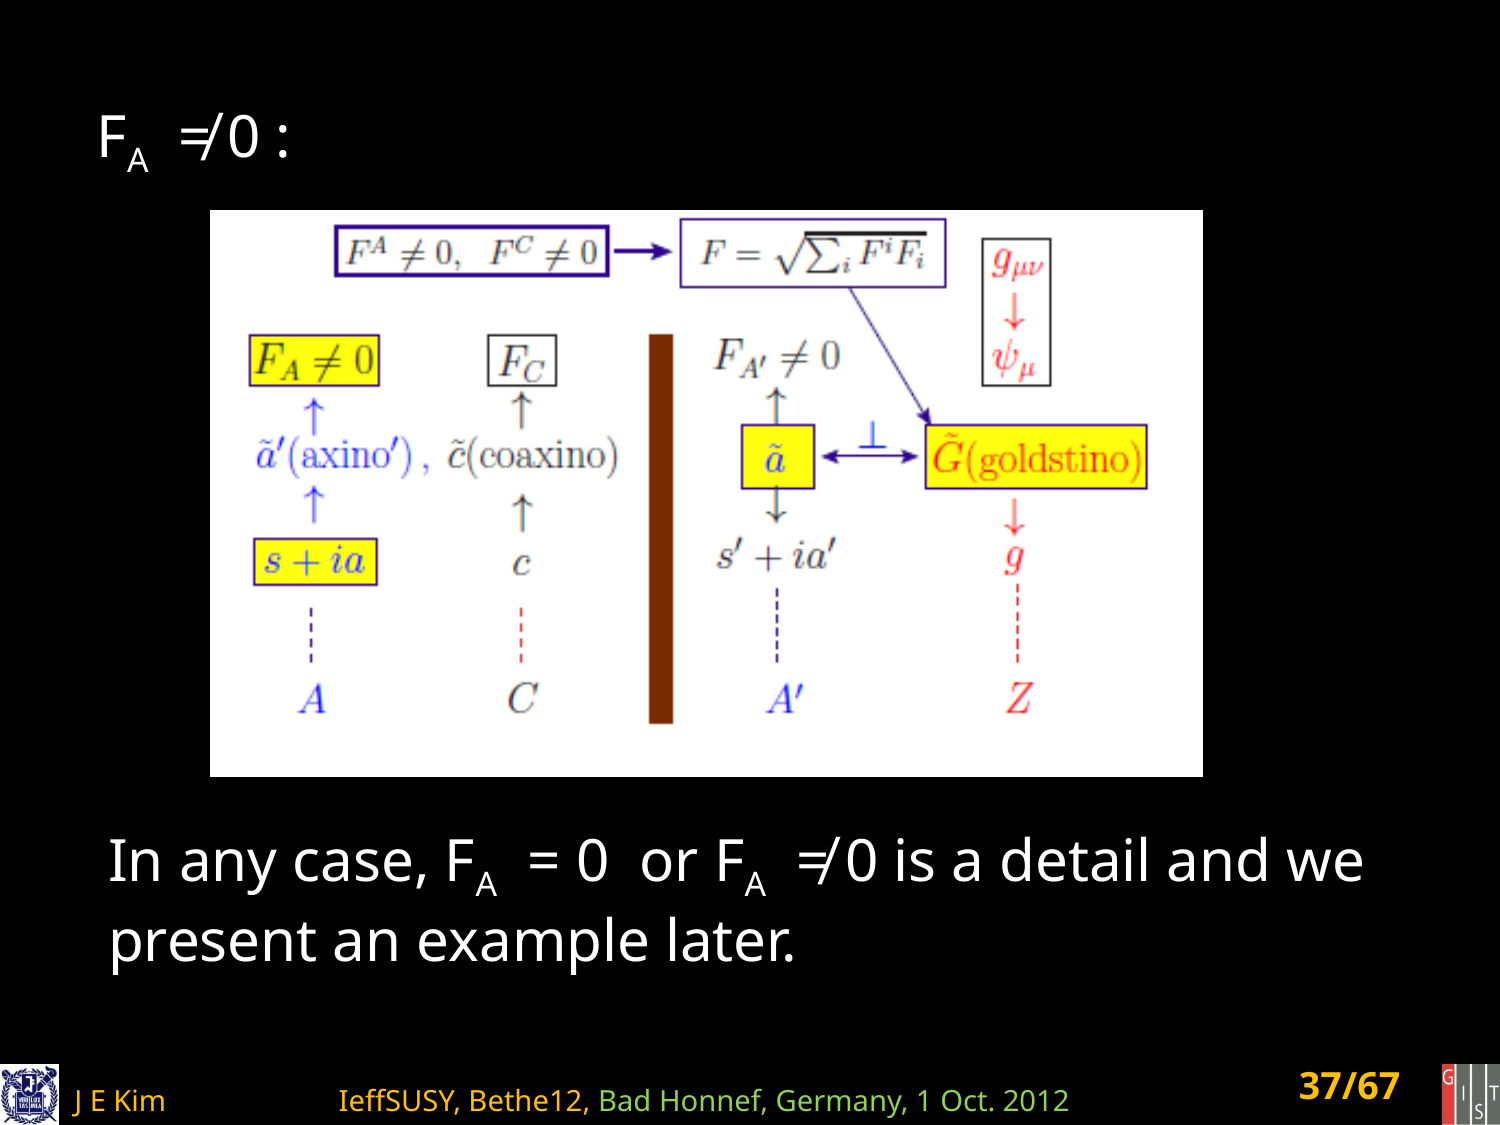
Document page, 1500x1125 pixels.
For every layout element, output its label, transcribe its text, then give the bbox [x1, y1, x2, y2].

picture [210, 210, 1203, 777]
text_box In any case, FA = 0 or FA ≠ 0 is a detail and we present an example later. [93, 816, 1442, 981]
text_box FA ≠ 0 : [82, 92, 1454, 187]
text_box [0, 1054, 1500, 1125]
